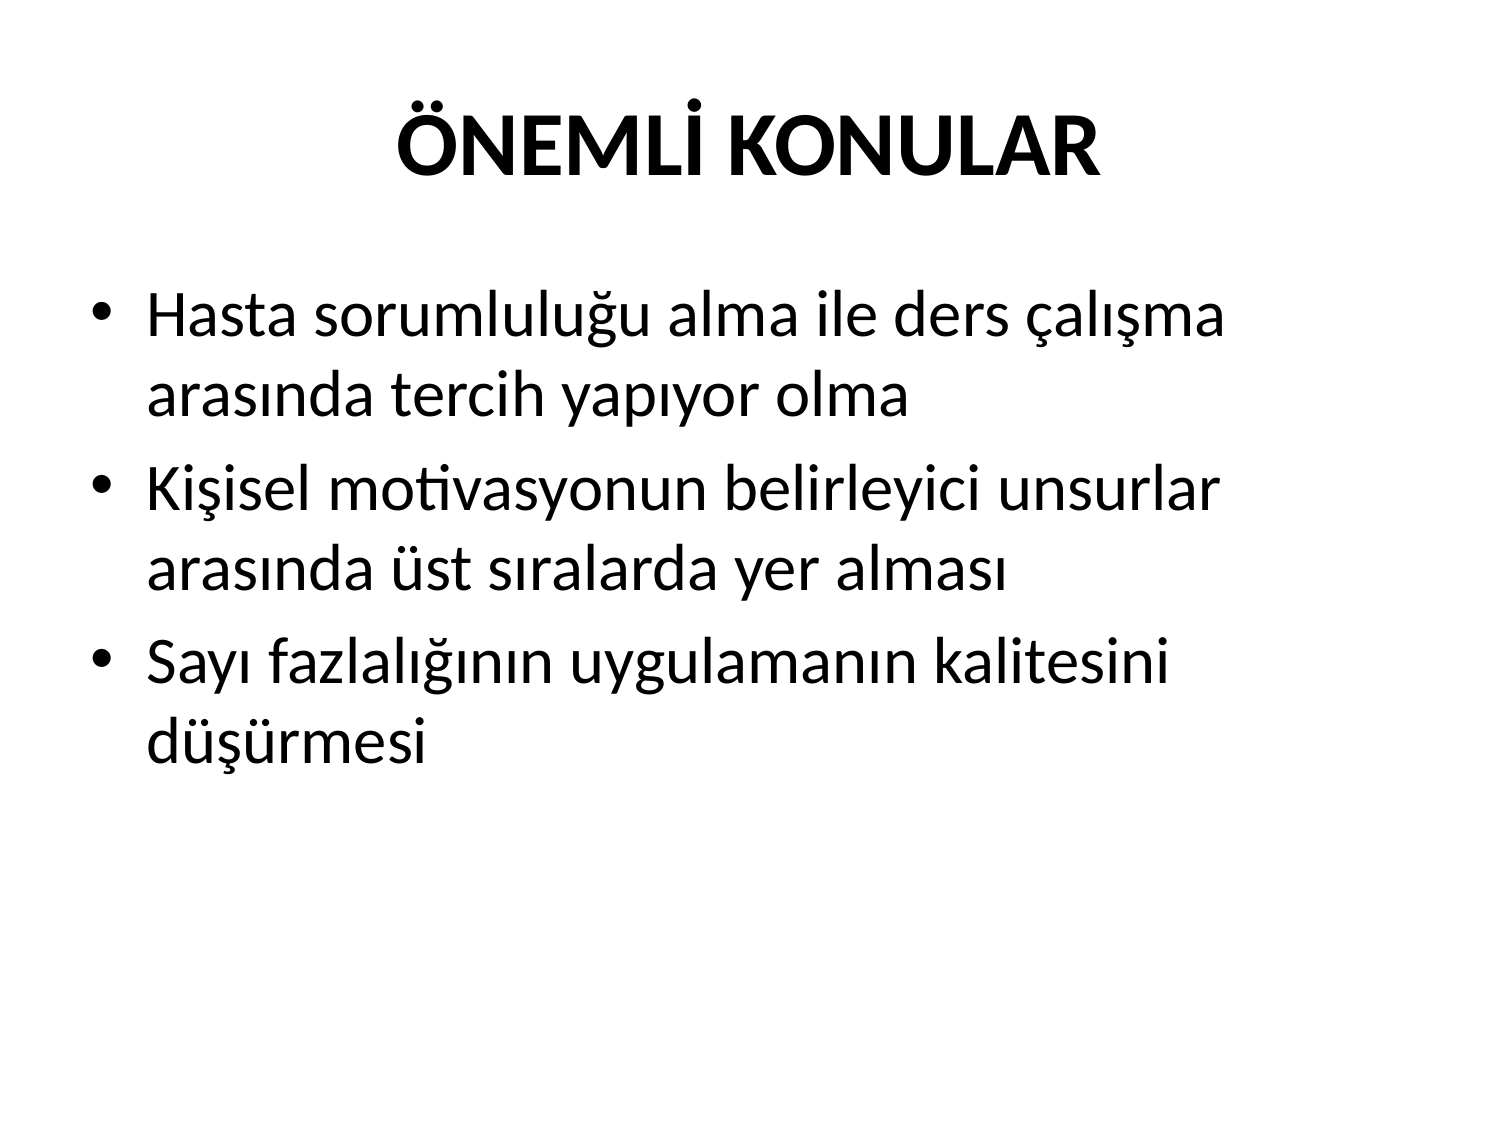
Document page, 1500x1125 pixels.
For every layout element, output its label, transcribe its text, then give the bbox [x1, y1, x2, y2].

title ÖNEMLİ KONULAR [75, 45, 1425, 233]
list Hasta sorumluluğu alma ile ders çalışma arasında tercih yapıyor olma Kişisel motivasyonun belirleyici unsurlar arasında üst sıralarda yer alması Sayı fazlalığının uygulamanın kalitesini düşürmesi [75, 262, 1425, 1005]
